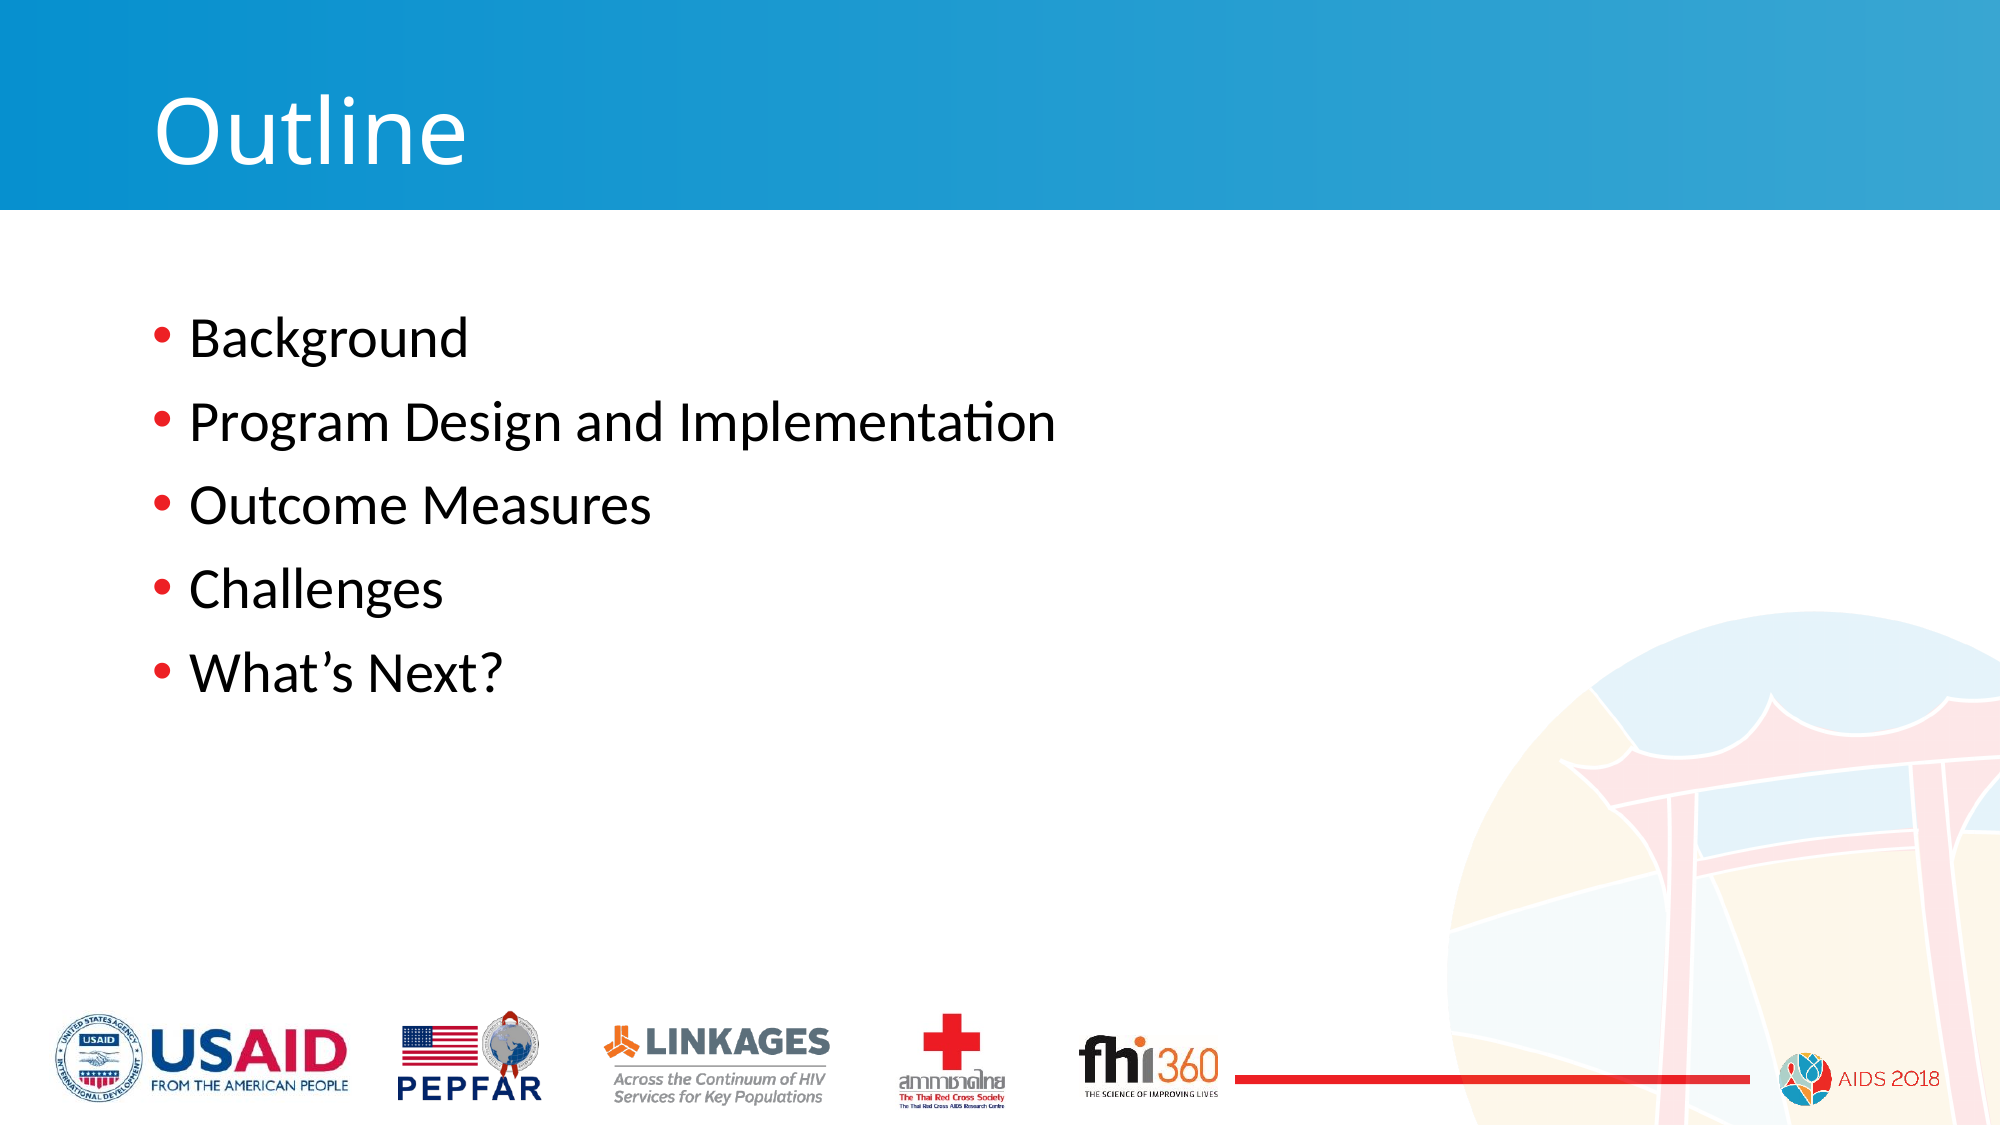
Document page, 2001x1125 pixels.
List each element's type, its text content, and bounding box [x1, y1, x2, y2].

list Background Program Design and Implementation Outcome Measures Challenges What’s Next? [137, 299, 1863, 1014]
picture [591, 1014, 836, 1117]
picture [1079, 1035, 1218, 1097]
picture [895, 1014, 1006, 1111]
title Outline [137, 59, 1863, 210]
picture [1347, 596, 2000, 1125]
picture [49, 1010, 352, 1103]
picture [398, 1014, 542, 1101]
